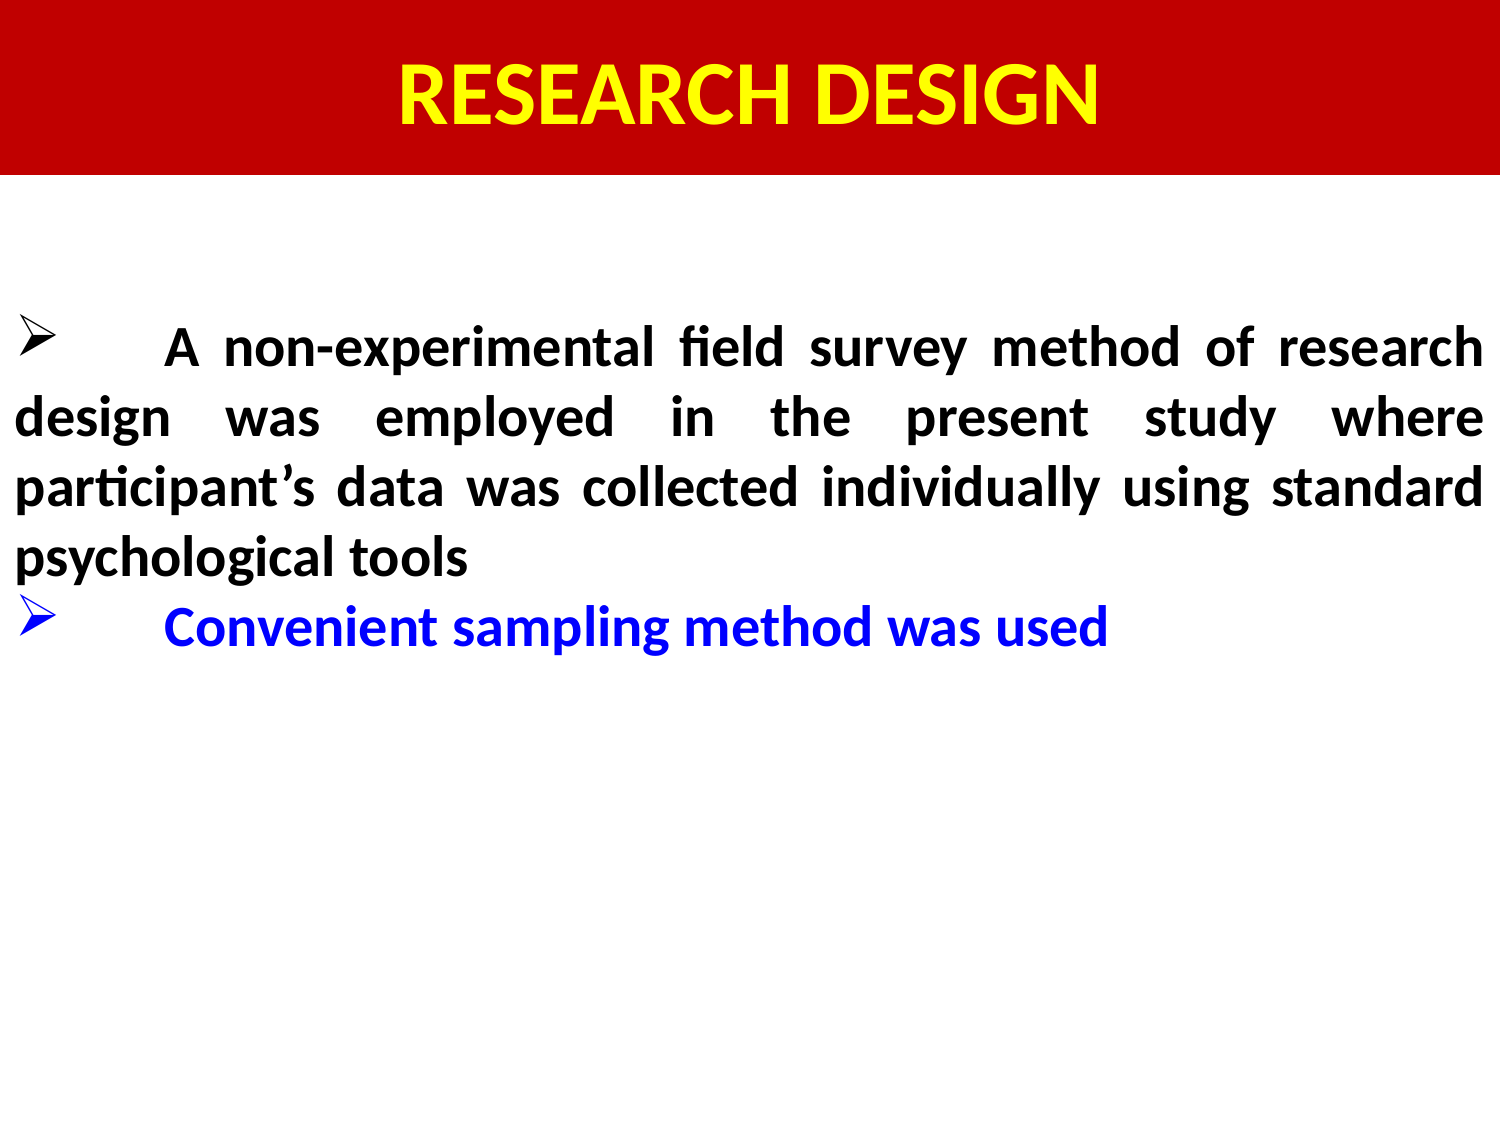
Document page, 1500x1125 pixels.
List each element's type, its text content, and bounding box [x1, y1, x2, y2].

text_box A non-experimental field survey method of research design was employed in the present study where participant’s data was collected individually using standard psychological tools Convenient sampling method was used [0, 300, 1500, 746]
title RESEARCH DESIGN [0, 0, 1500, 175]
